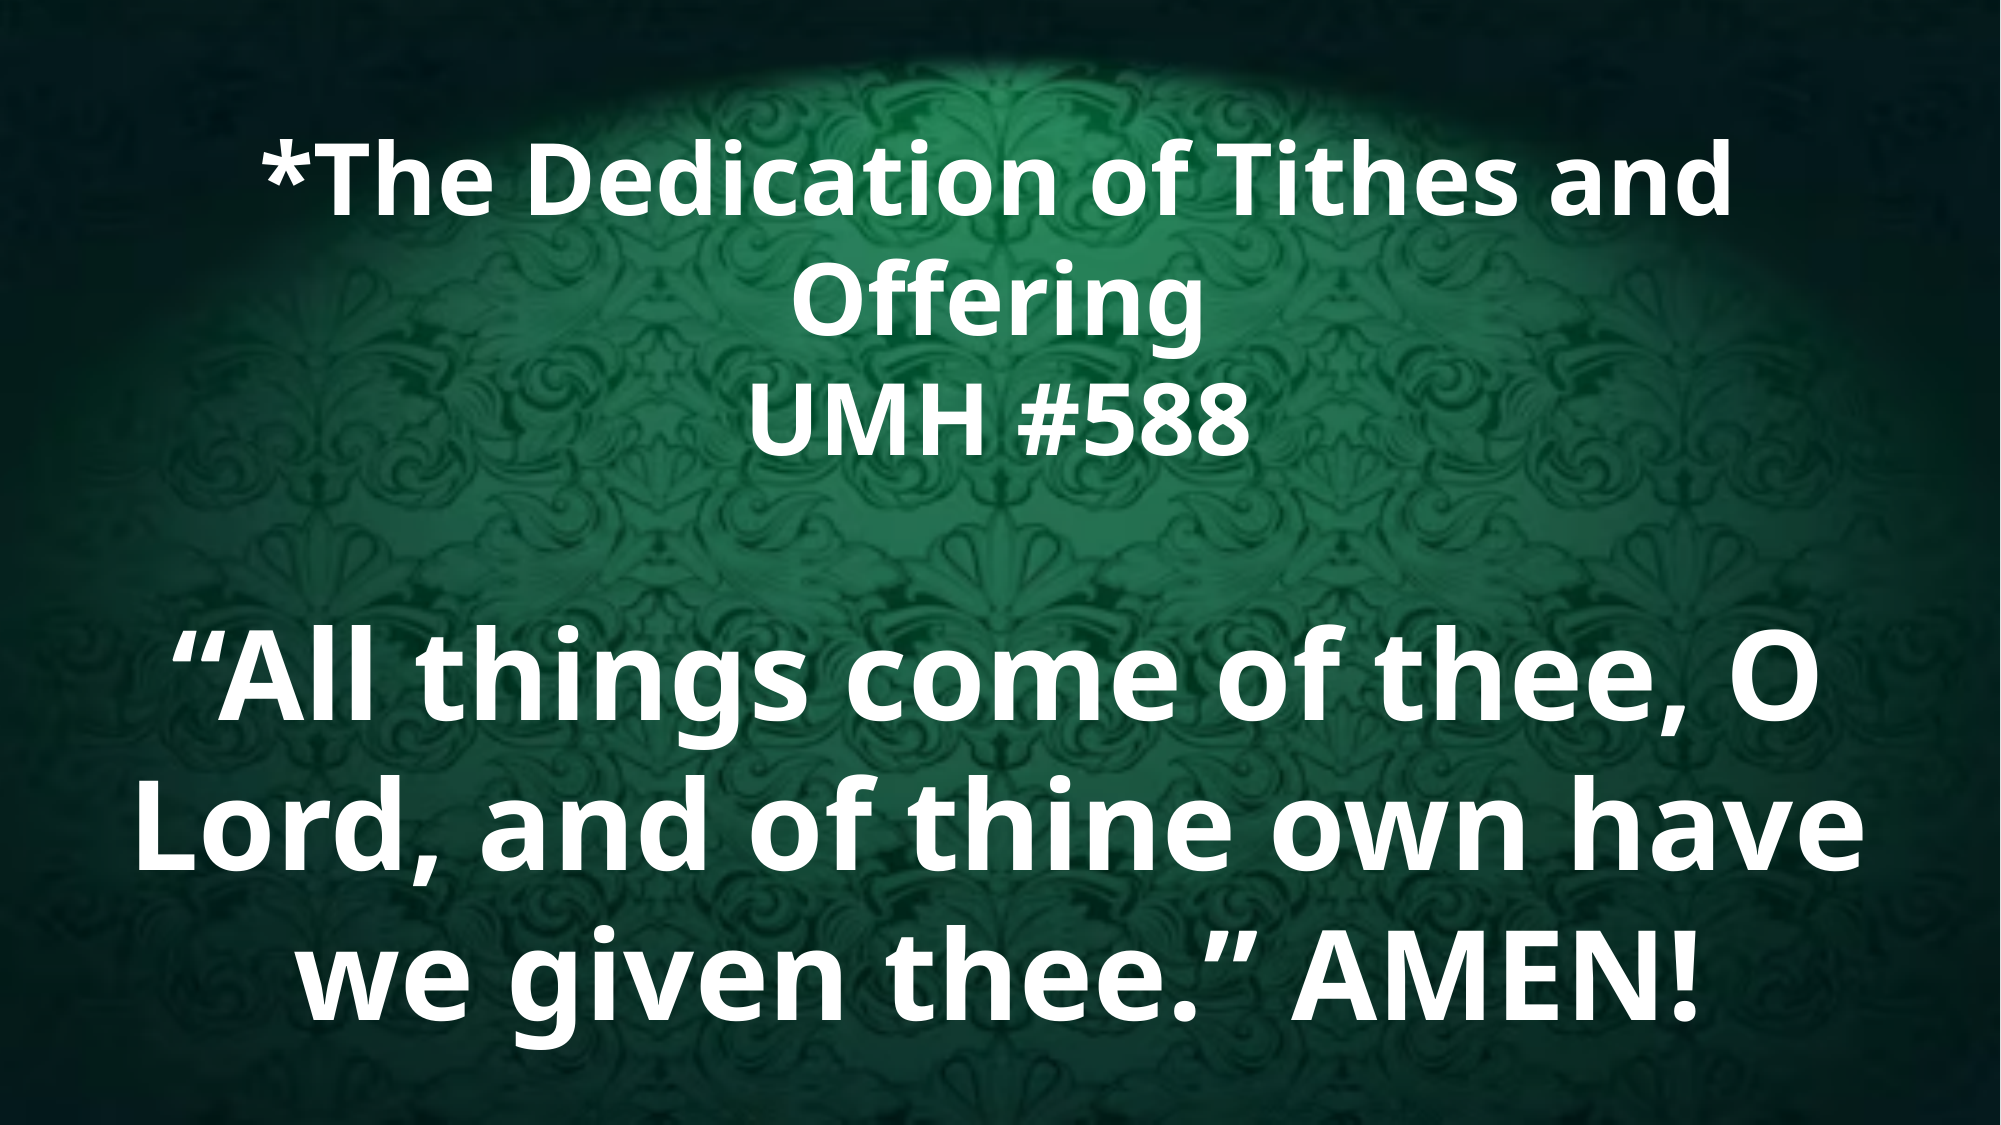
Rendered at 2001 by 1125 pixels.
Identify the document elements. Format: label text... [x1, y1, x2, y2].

text_box *The Dedication of Tithes and Offering UMH #588 “All things come of thee, O Lord, and of thine own have we given thee.” AMEN! [36, 108, 1962, 1053]
picture [0, 0, 2001, 1125]
